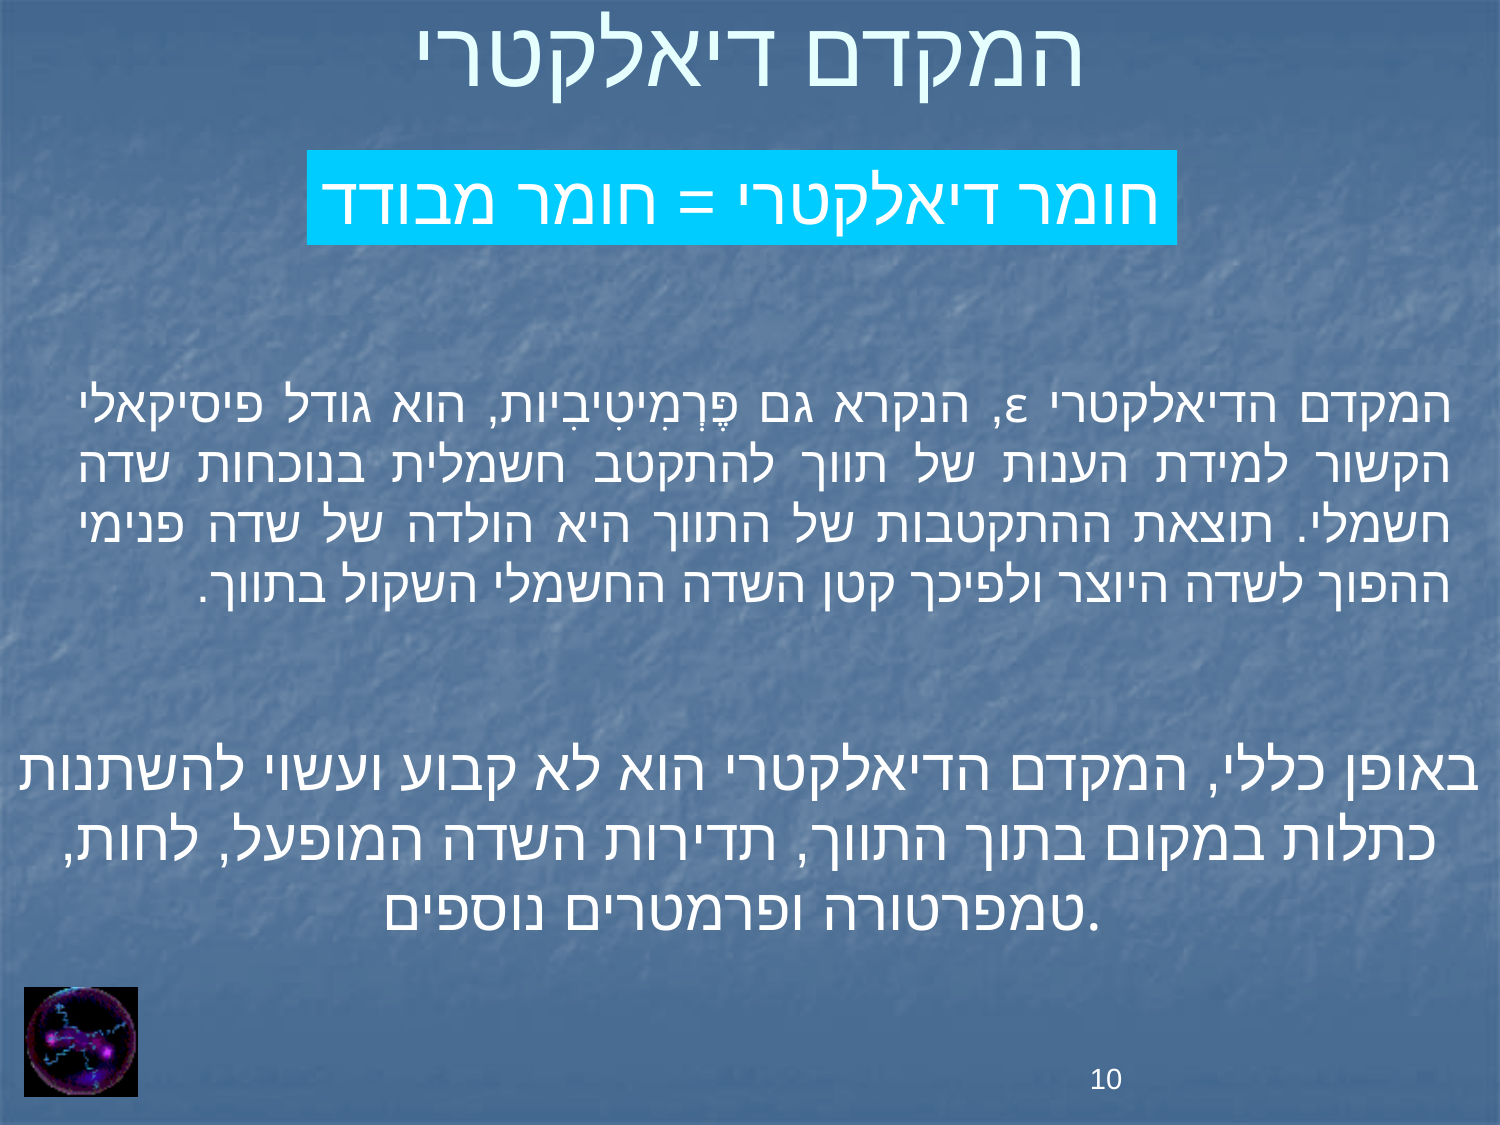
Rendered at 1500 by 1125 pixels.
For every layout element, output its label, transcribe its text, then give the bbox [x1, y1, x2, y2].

slide_number 10 [1074, 1024, 1425, 1103]
text_box המקדם הדיאלקטרי ε, הנקרא גם פֶּ‏‏רְמִיטִיבִיות, הוא גודל פיסיקאלי הקשור למידת הענות של תווך להתקטב חשמלית בנוכחות שדה חשמלי. תוצאת ההתקטבות של התווך היא הולדה של שדה פנימי ההפוך לשדה היוצר ולפיכך קטן השדה החשמלי השקול בתווך. [62, 364, 1469, 620]
picture [24, 987, 138, 1097]
text_box חומר דיאלקטרי = חומר מבודד [306, 150, 1178, 245]
text_box באופן כללי, המקדם הדיאלקטרי הוא לא קבוע ועשוי להשתנות כתלות במקום בתוך התווך, תדירות השדה המופעל, לחות, טמפרטורה ופרמטרים נוספים. [0, 724, 1500, 950]
